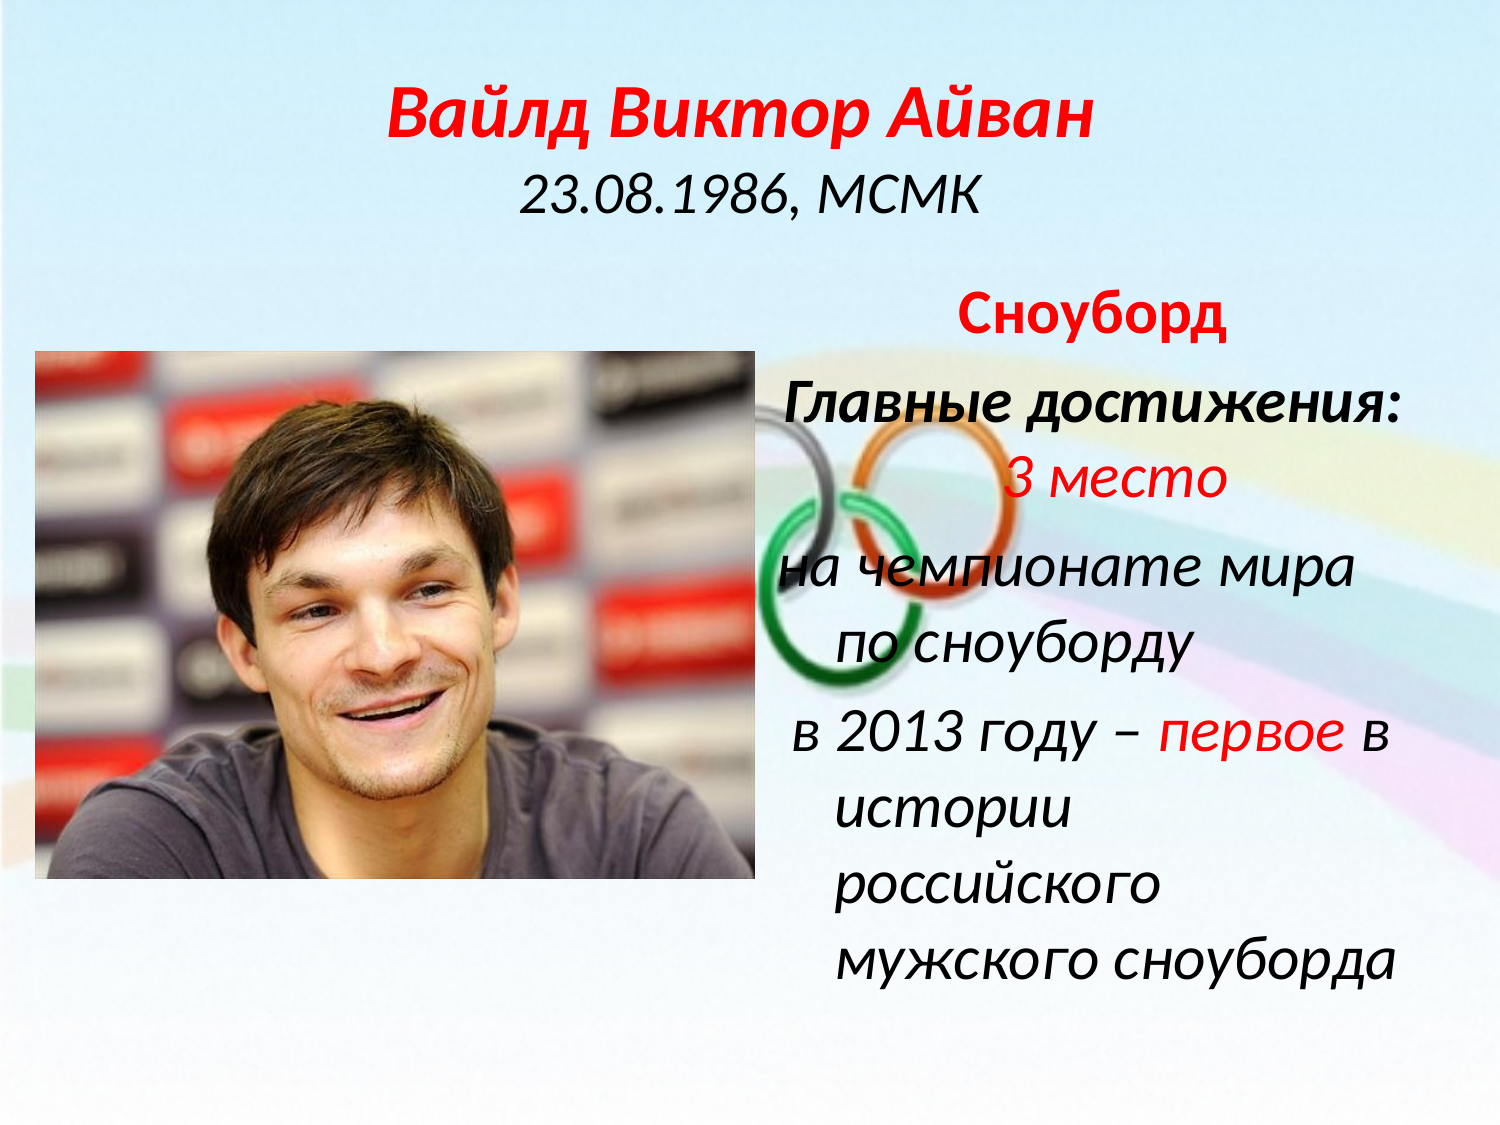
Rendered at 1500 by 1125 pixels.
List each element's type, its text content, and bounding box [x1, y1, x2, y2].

title Вайлд Виктор Айван 23.08.1986, МСМК [75, 45, 1425, 233]
picture [0, 0, 1500, 1125]
list Сноуборд Главные достижения: 3 место на чемпионате мира по сноуборду в 2013 году – первое в истории российского мужского сноуборда [761, 262, 1425, 1005]
